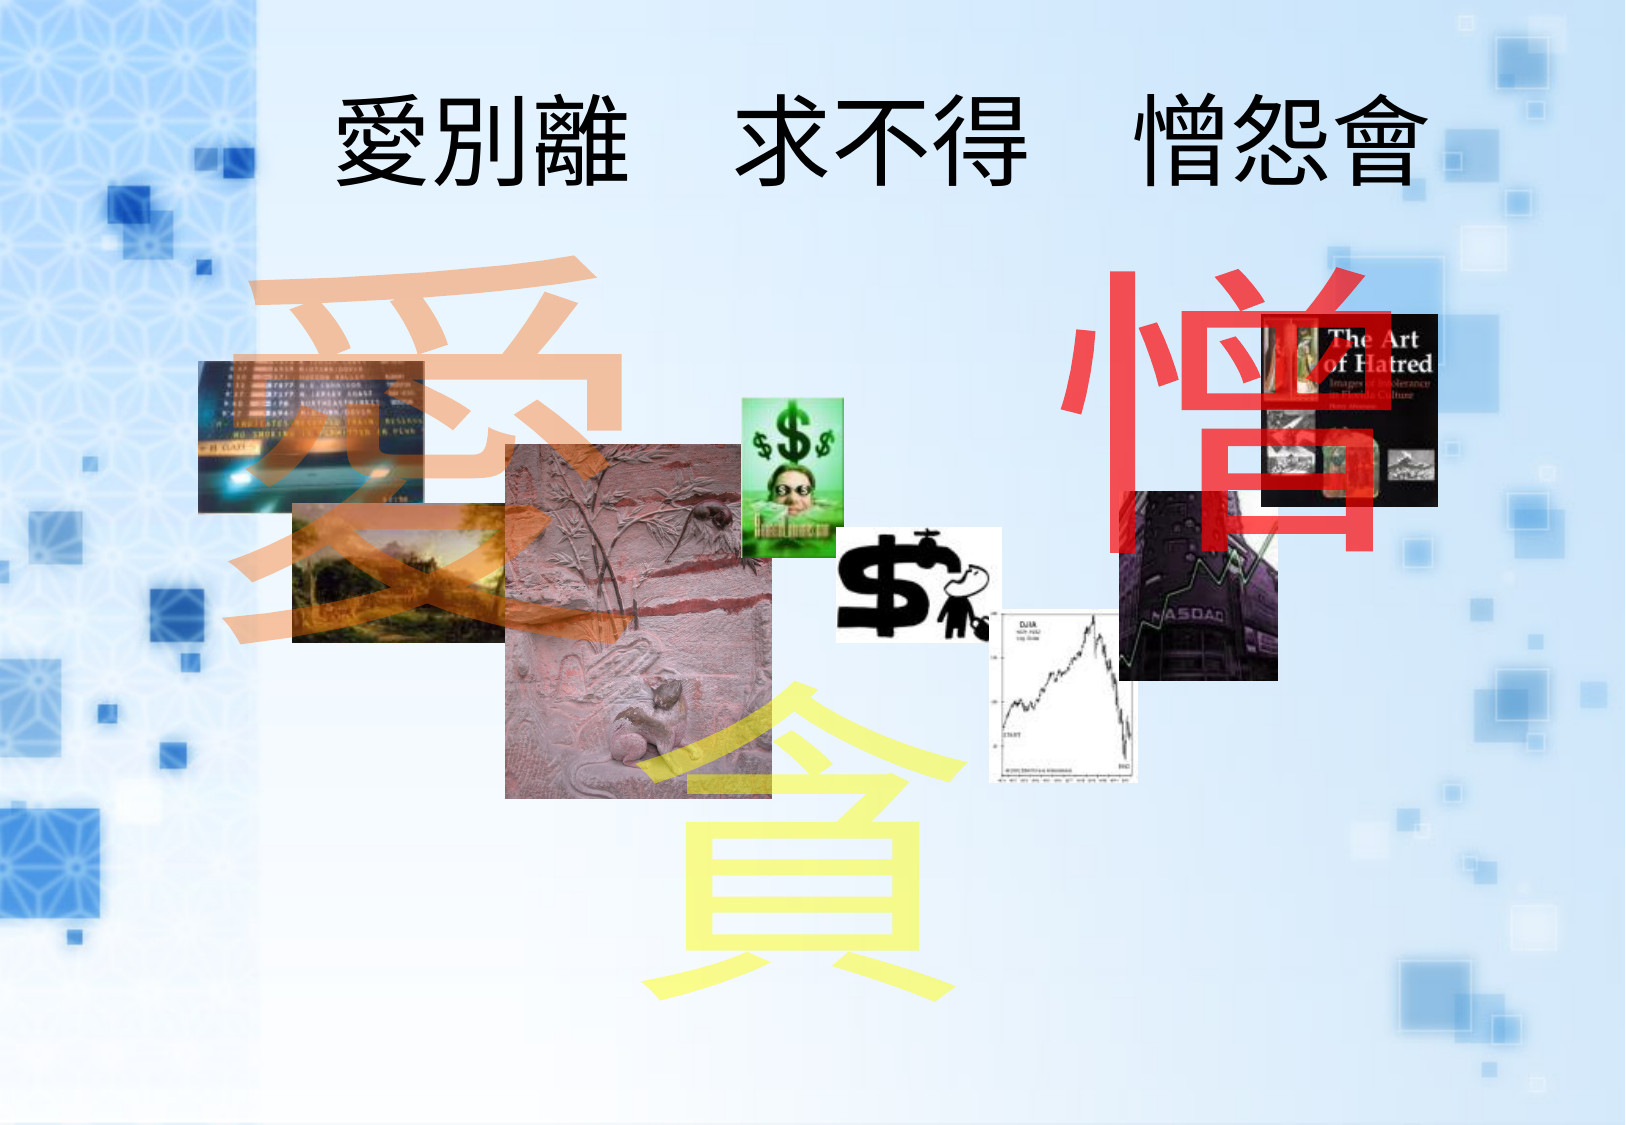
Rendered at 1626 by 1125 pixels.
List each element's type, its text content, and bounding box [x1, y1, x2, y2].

title 愛別離 求不得 憎怨會 [316, 45, 1544, 233]
picture [0, 0, 1625, 1125]
